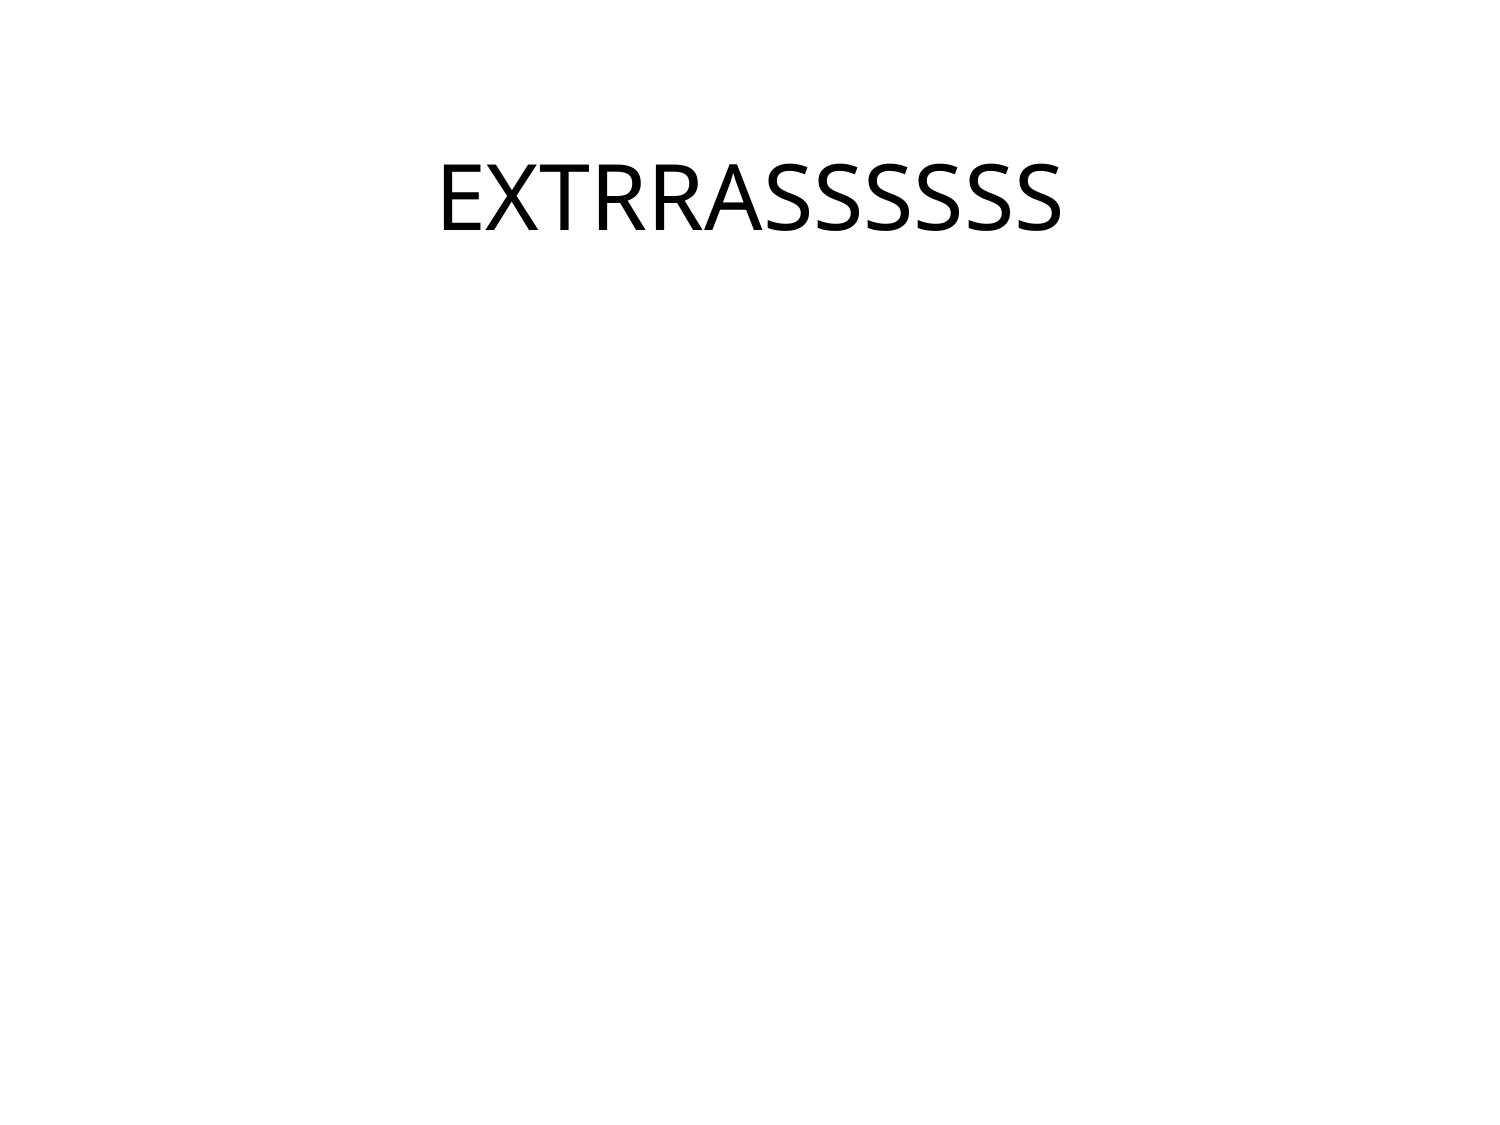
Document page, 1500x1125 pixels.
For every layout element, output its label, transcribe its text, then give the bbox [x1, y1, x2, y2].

title EXTRRASSSSSS [112, 99, 1388, 288]
